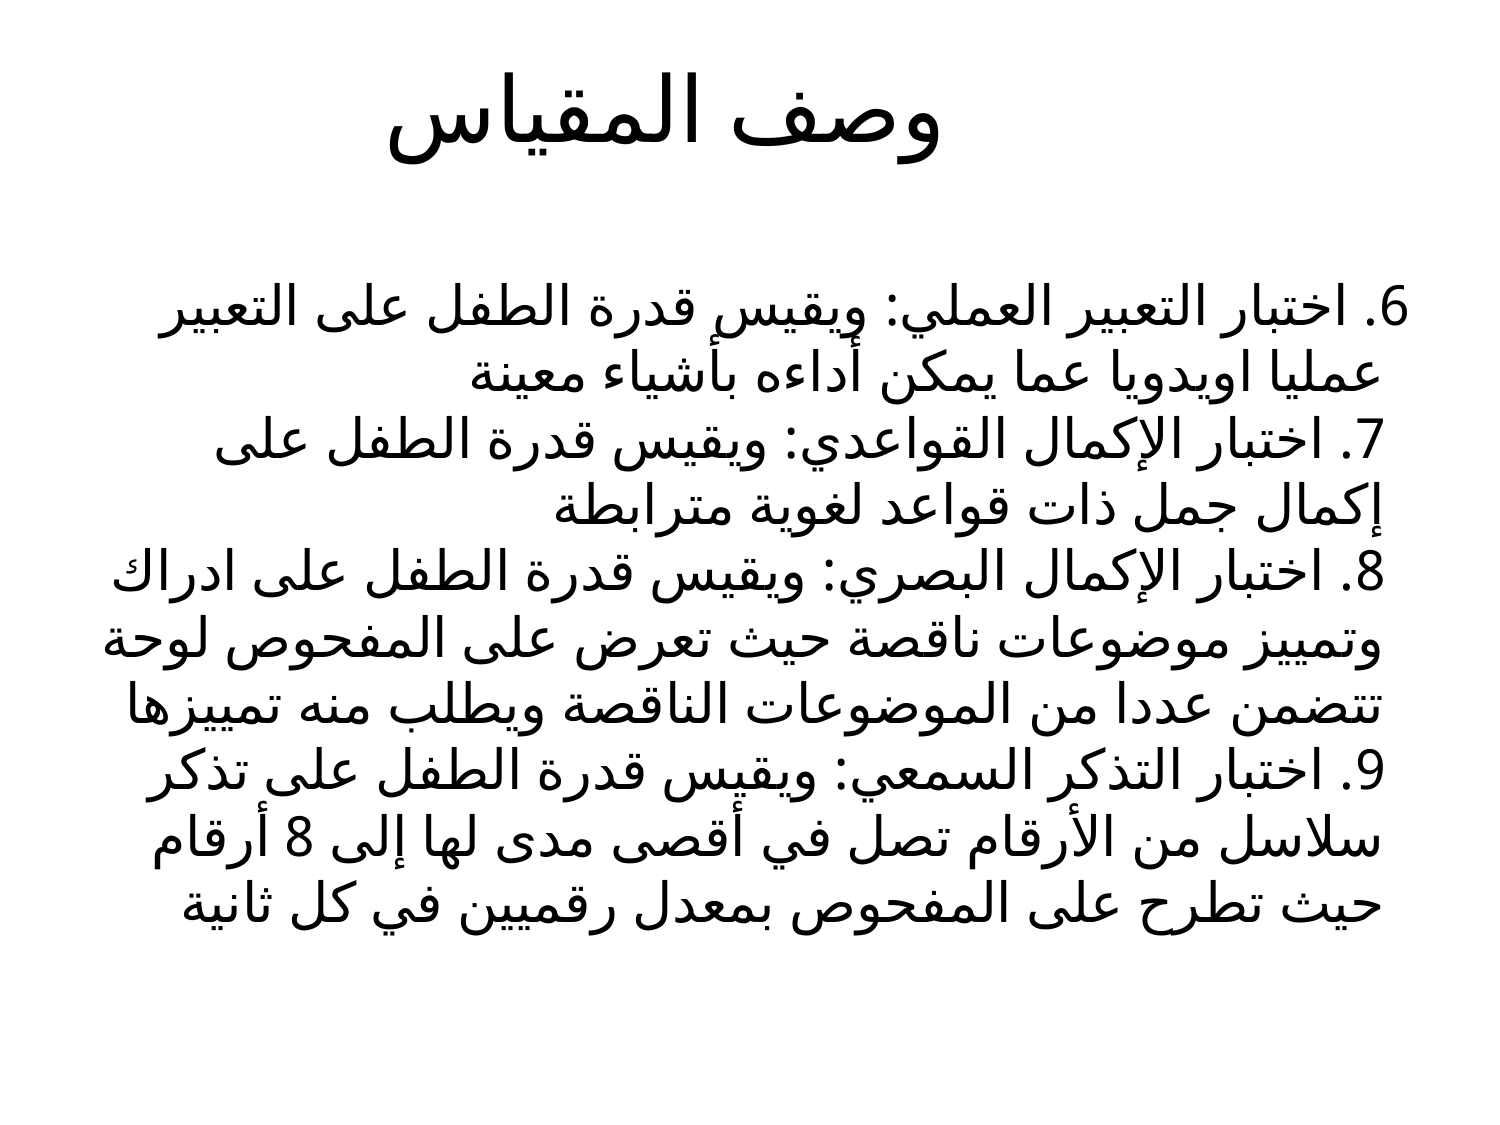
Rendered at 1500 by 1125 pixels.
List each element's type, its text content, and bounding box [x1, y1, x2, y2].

list 6. اختبار التعبير العملي: ويقيس قدرة الطفل على التعبير عمليا اويدويا عما يمكن أداءه بأشياء معينة 7. اختبار الإكمال القواعدي: ويقيس قدرة الطفل على إكمال جمل ذات قواعد لغوية مترابطة 8. اختبار الإكمال البصري: ويقيس قدرة الطفل على ادراك وتمييز موضوعات ناقصة حيث تعرض على المفحوص لوحة تتضمن عددا من الموضوعات الناقصة ويطلب منه تمييزها 9. اختبار التذكر السمعي: ويقيس قدرة الطفل على تذكر سلاسل من الأرقام تصل في أقصى مدى لها إلى 8 أرقام حيث تطرح على المفحوص بمعدل رقميين في كل ثانية [75, 262, 1425, 1005]
title وصف المقياس [24, 37, 1282, 175]
